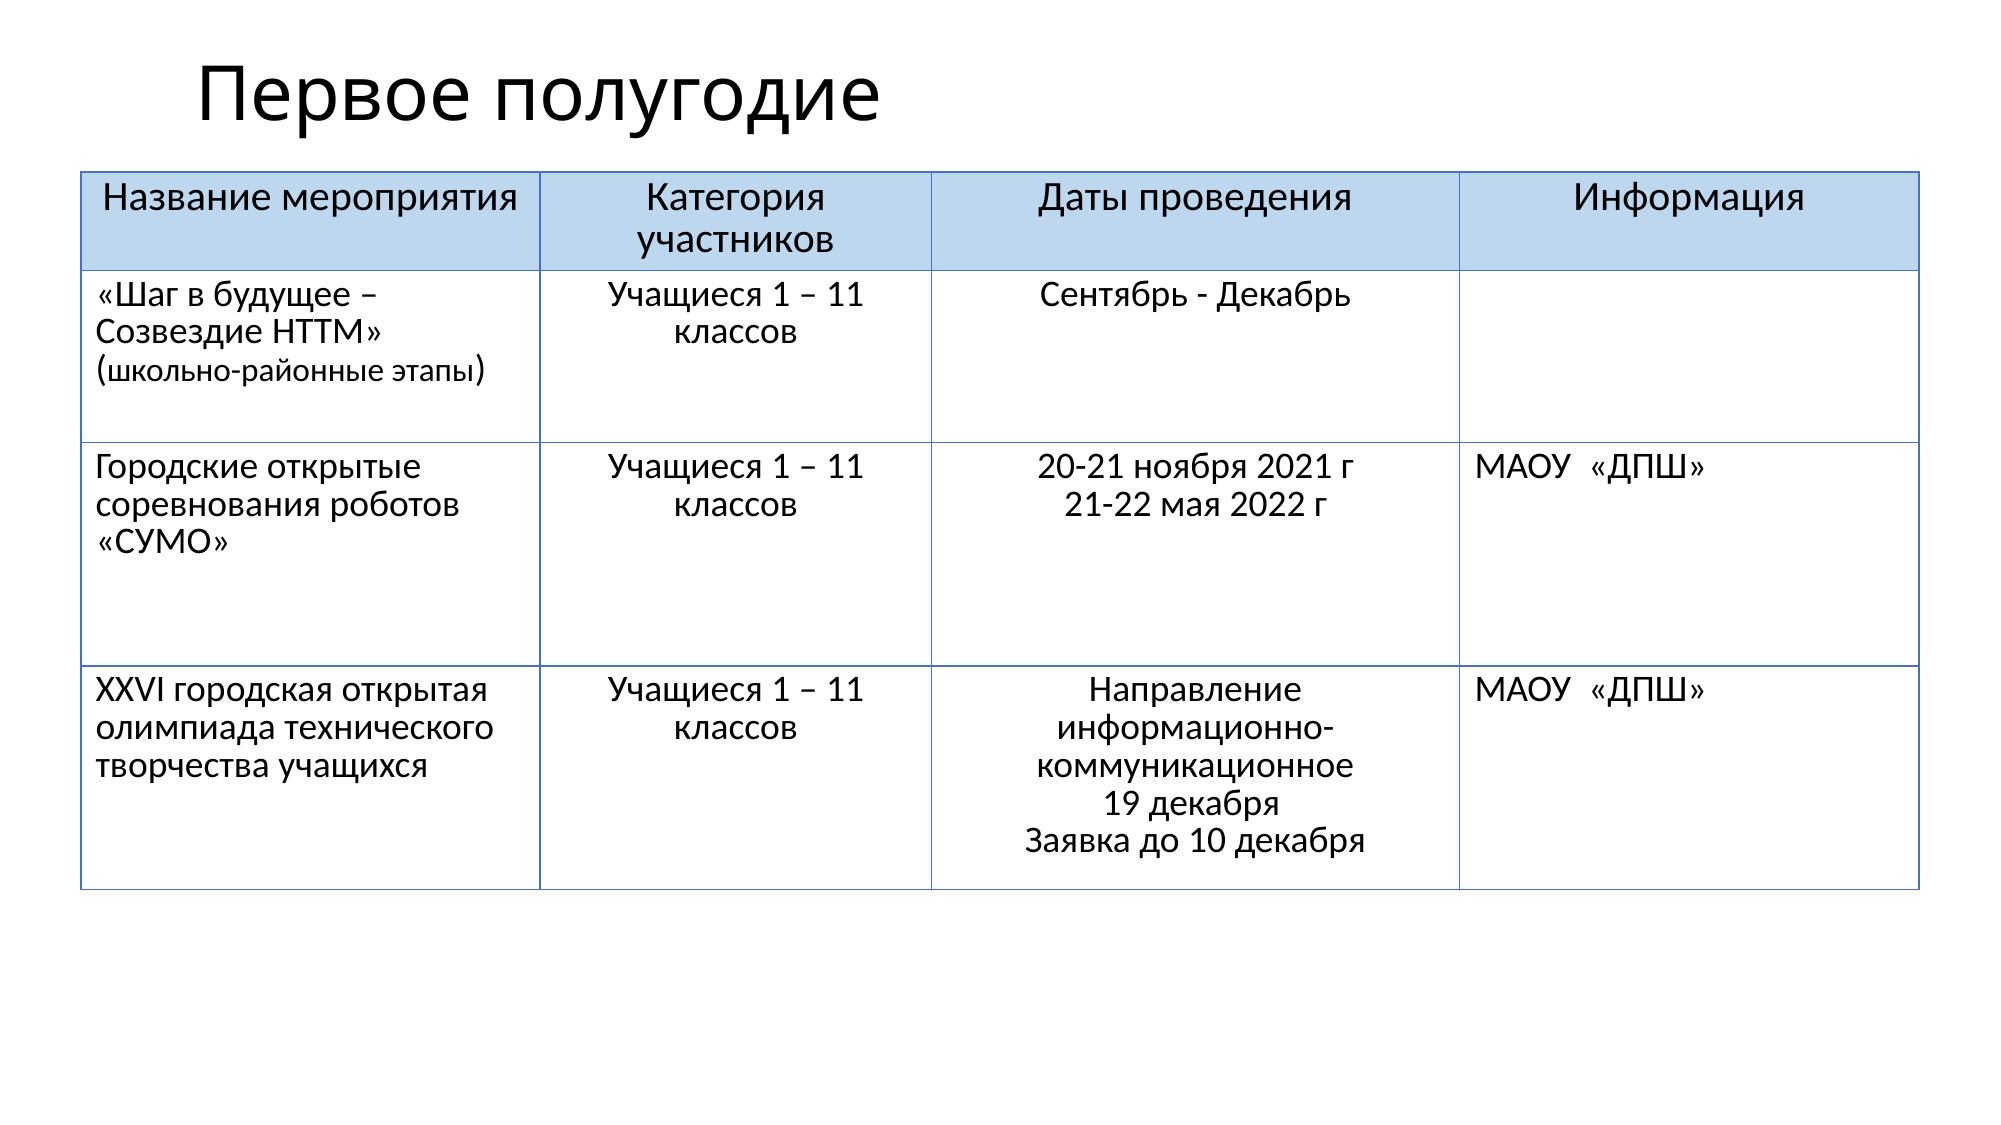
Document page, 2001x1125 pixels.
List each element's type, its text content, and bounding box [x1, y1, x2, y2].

table_cell Учащиеся 1 – 11 классов [541, 443, 931, 665]
table_cell [1460, 271, 1918, 442]
title Первое полугодие [180, 47, 1830, 145]
table_cell МАОУ «ДПШ» [1460, 443, 1918, 665]
table_cell «Шаг в будущее – Созвездие HTTM» (школьно-районные этапы) [82, 271, 539, 442]
table_header Название мероприятия [82, 173, 539, 270]
table_cell Городские открытые соревнования роботов «СУМО» [82, 443, 539, 665]
table_cell Сентябрь - Декабрь [932, 271, 1459, 442]
table_cell XXVI городская открытая олимпиада технического творчества учащихся [82, 667, 539, 889]
table_cell Учащиеся 1 – 11 классов [541, 271, 931, 442]
table_header Категория участников [541, 173, 931, 270]
table_header Даты проведения [932, 173, 1459, 270]
table_cell 20-21 ноября 2021 г 21-22 мая 2022 г [932, 443, 1459, 665]
table_cell Учащиеся 1 – 11 классов [541, 667, 931, 889]
table_header Информация [1460, 173, 1918, 270]
table_cell МАОУ «ДПШ» [1460, 667, 1918, 889]
table_cell Направление информационно- коммуникационное 19 декабря Заявка до 10 декабря [932, 667, 1459, 889]
